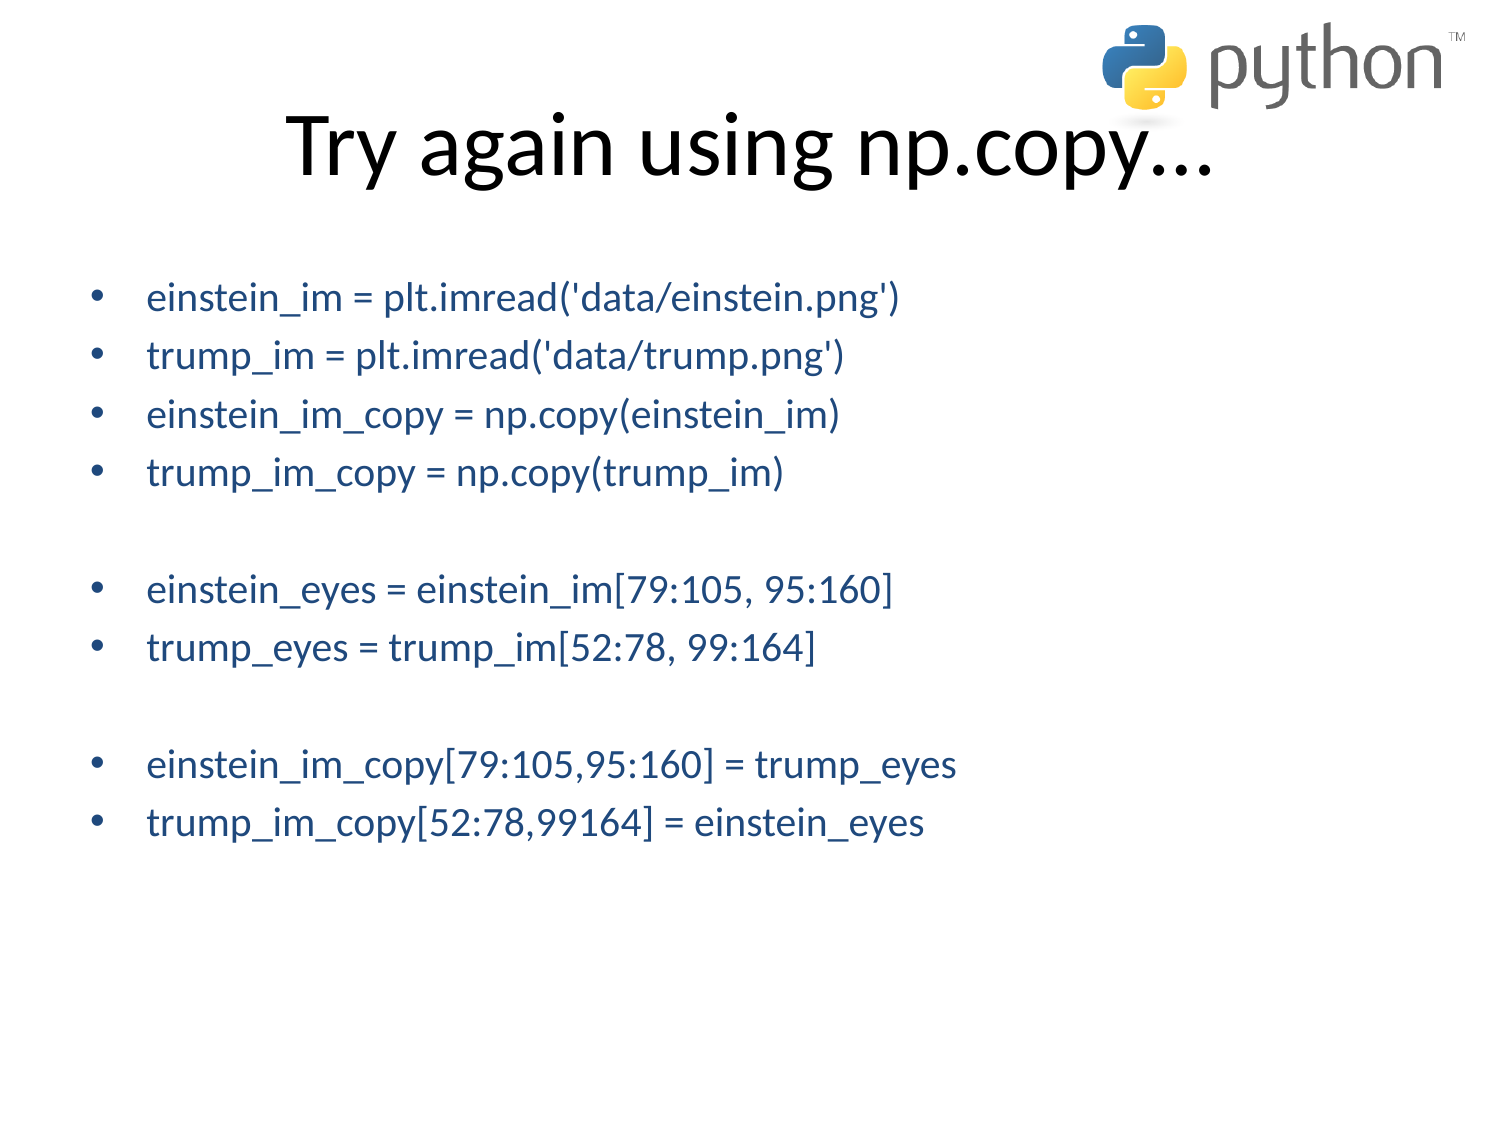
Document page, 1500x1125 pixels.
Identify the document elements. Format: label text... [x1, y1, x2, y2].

list einstein_im = plt.imread('data/einstein.png') trump_im = plt.imread('data/trump.png') einstein_im_copy = np.copy(einstein_im) trump_im_copy = np.copy(trump_im) einstein_eyes = einstein_im[79:105, 95:160] trump_eyes = trump_im[52:78, 99:164] einstein_im_copy[79:105,95:160] = trump_eyes trump_im_copy[52:78,99164] = einstein_eyes [74, 262, 1426, 1006]
title Try again using np.copy… [74, 44, 1426, 233]
picture [1041, 0, 1500, 155]
